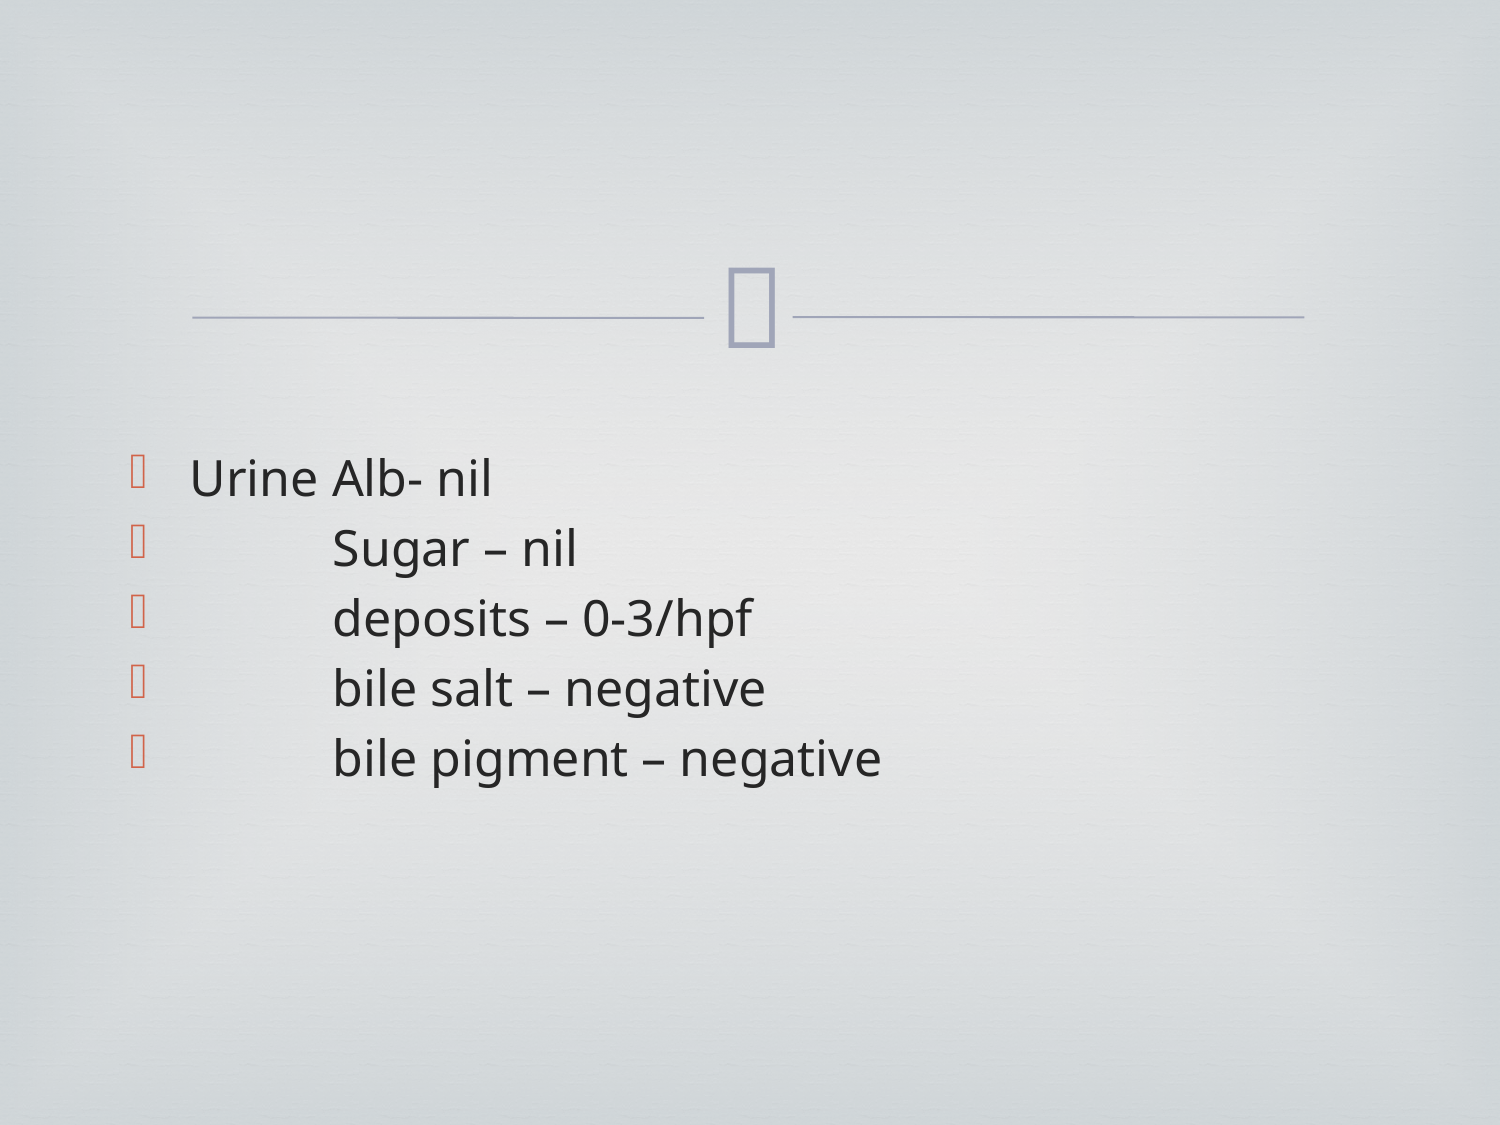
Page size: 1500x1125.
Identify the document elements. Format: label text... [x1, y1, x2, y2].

list Urine Alb- nil Sugar – nil deposits – 0-3/hpf bile salt – negative bile pigment – negative [114, 368, 1386, 1005]
